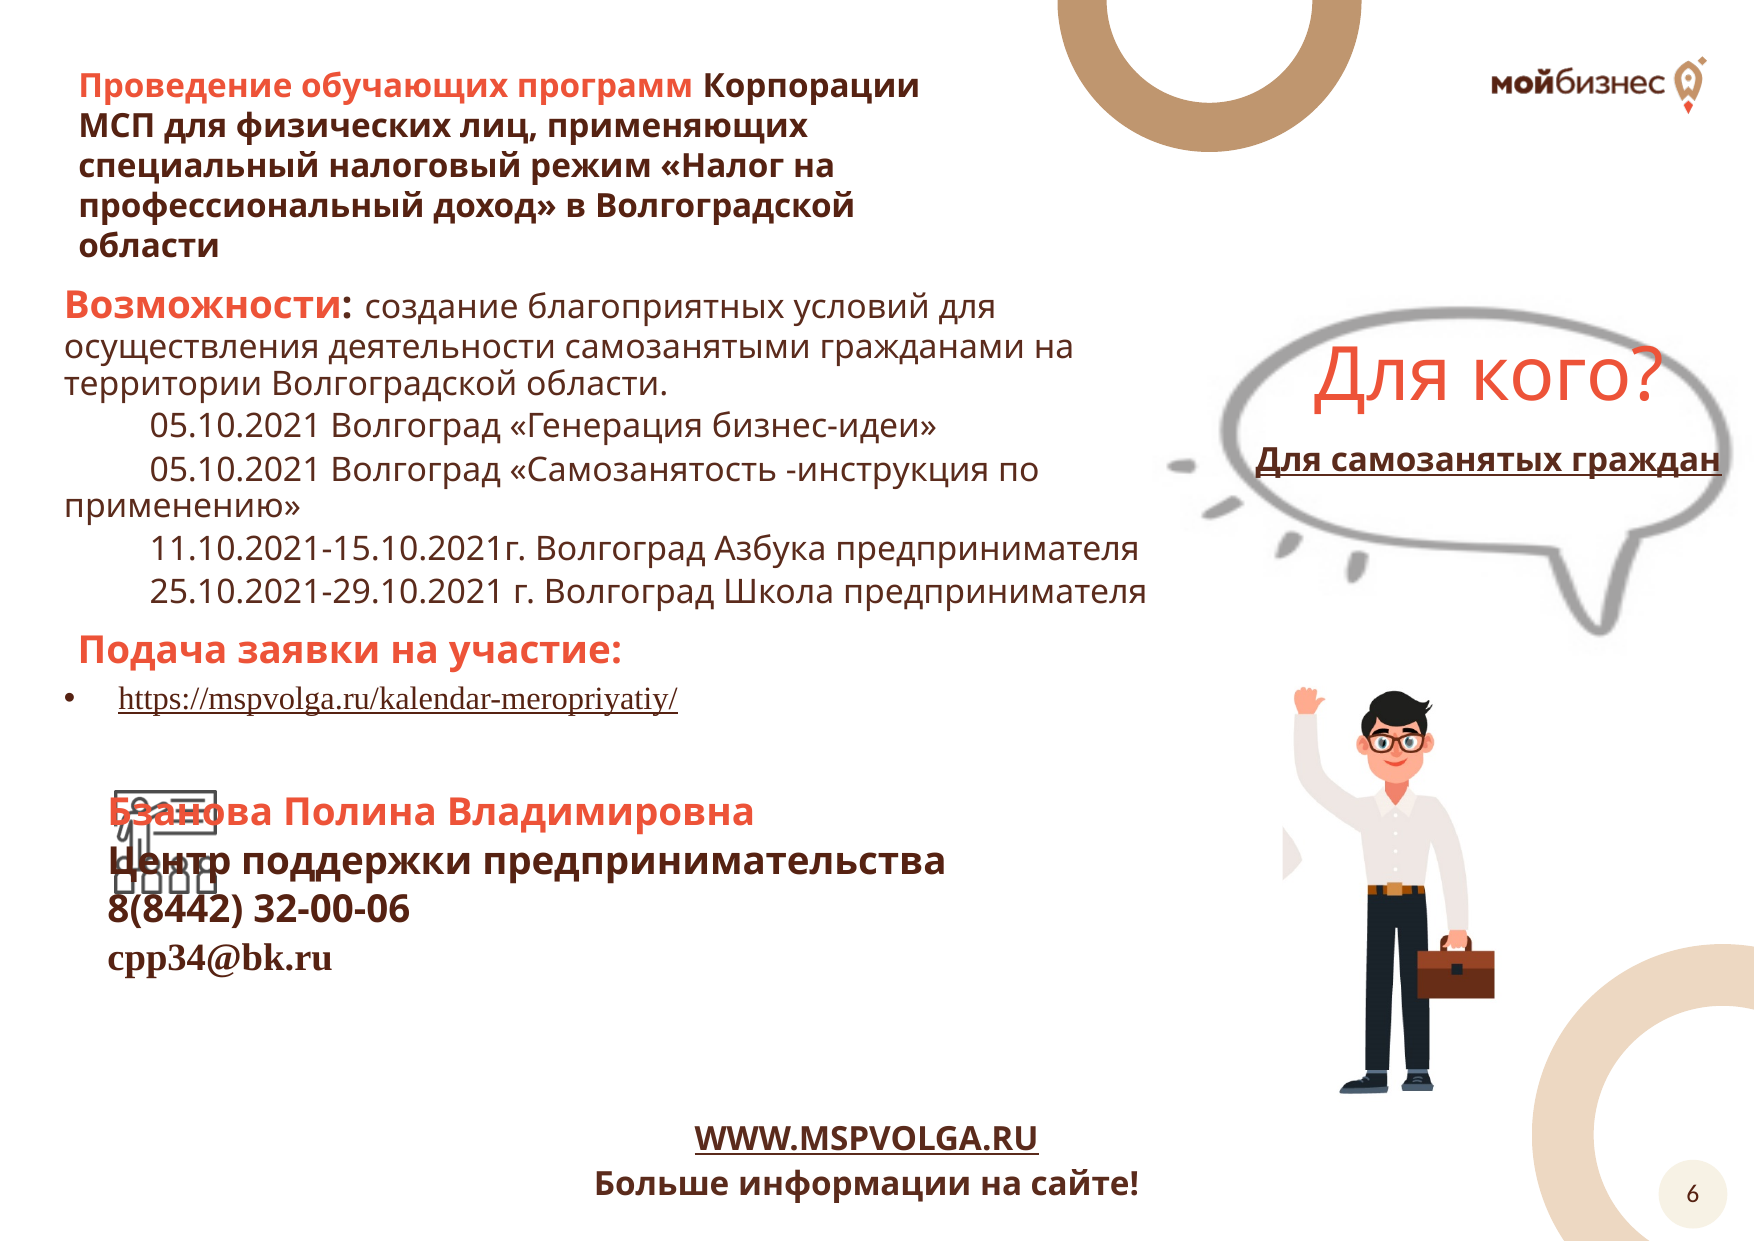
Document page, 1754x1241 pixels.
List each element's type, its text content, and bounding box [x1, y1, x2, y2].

picture [1489, 56, 1708, 115]
text_box WWW.MSPVOLGA.RU Больше информации на сайте! [455, 1109, 1279, 1210]
picture [114, 790, 217, 894]
picture [1142, 238, 1754, 1241]
picture [1057, 0, 1362, 153]
text_box Проведение обучающих программ Корпорации МСП для физических лиц, применяющих специальный налоговый режим «Налог на профессиональный доход» в Волгоградской области [63, 56, 1006, 244]
list Возможности: создание благоприятных условий для осуществления деятельности самозанятыми гражданами на территории Волгоградской области. 05.10.2021 Волгоград «Генерация бизнес-идеи» 05.10.2021 Волгоград «Самозанятость -инструкция по применению» 11.10.2021-15.10.2021г. Волгоград Азбука предпринимателя 25.10.2021-29.10.2021 г. Волгоград Школа предпринимателя Подача заявки на участие: https://mspvolga.ru/kalendar-meropriyatiy/ Бзанова Полина Владимировна Центр поддержки предпринимательства 8(8442) 32-00-06 cpp34@bk.ru [48, 244, 1195, 1026]
